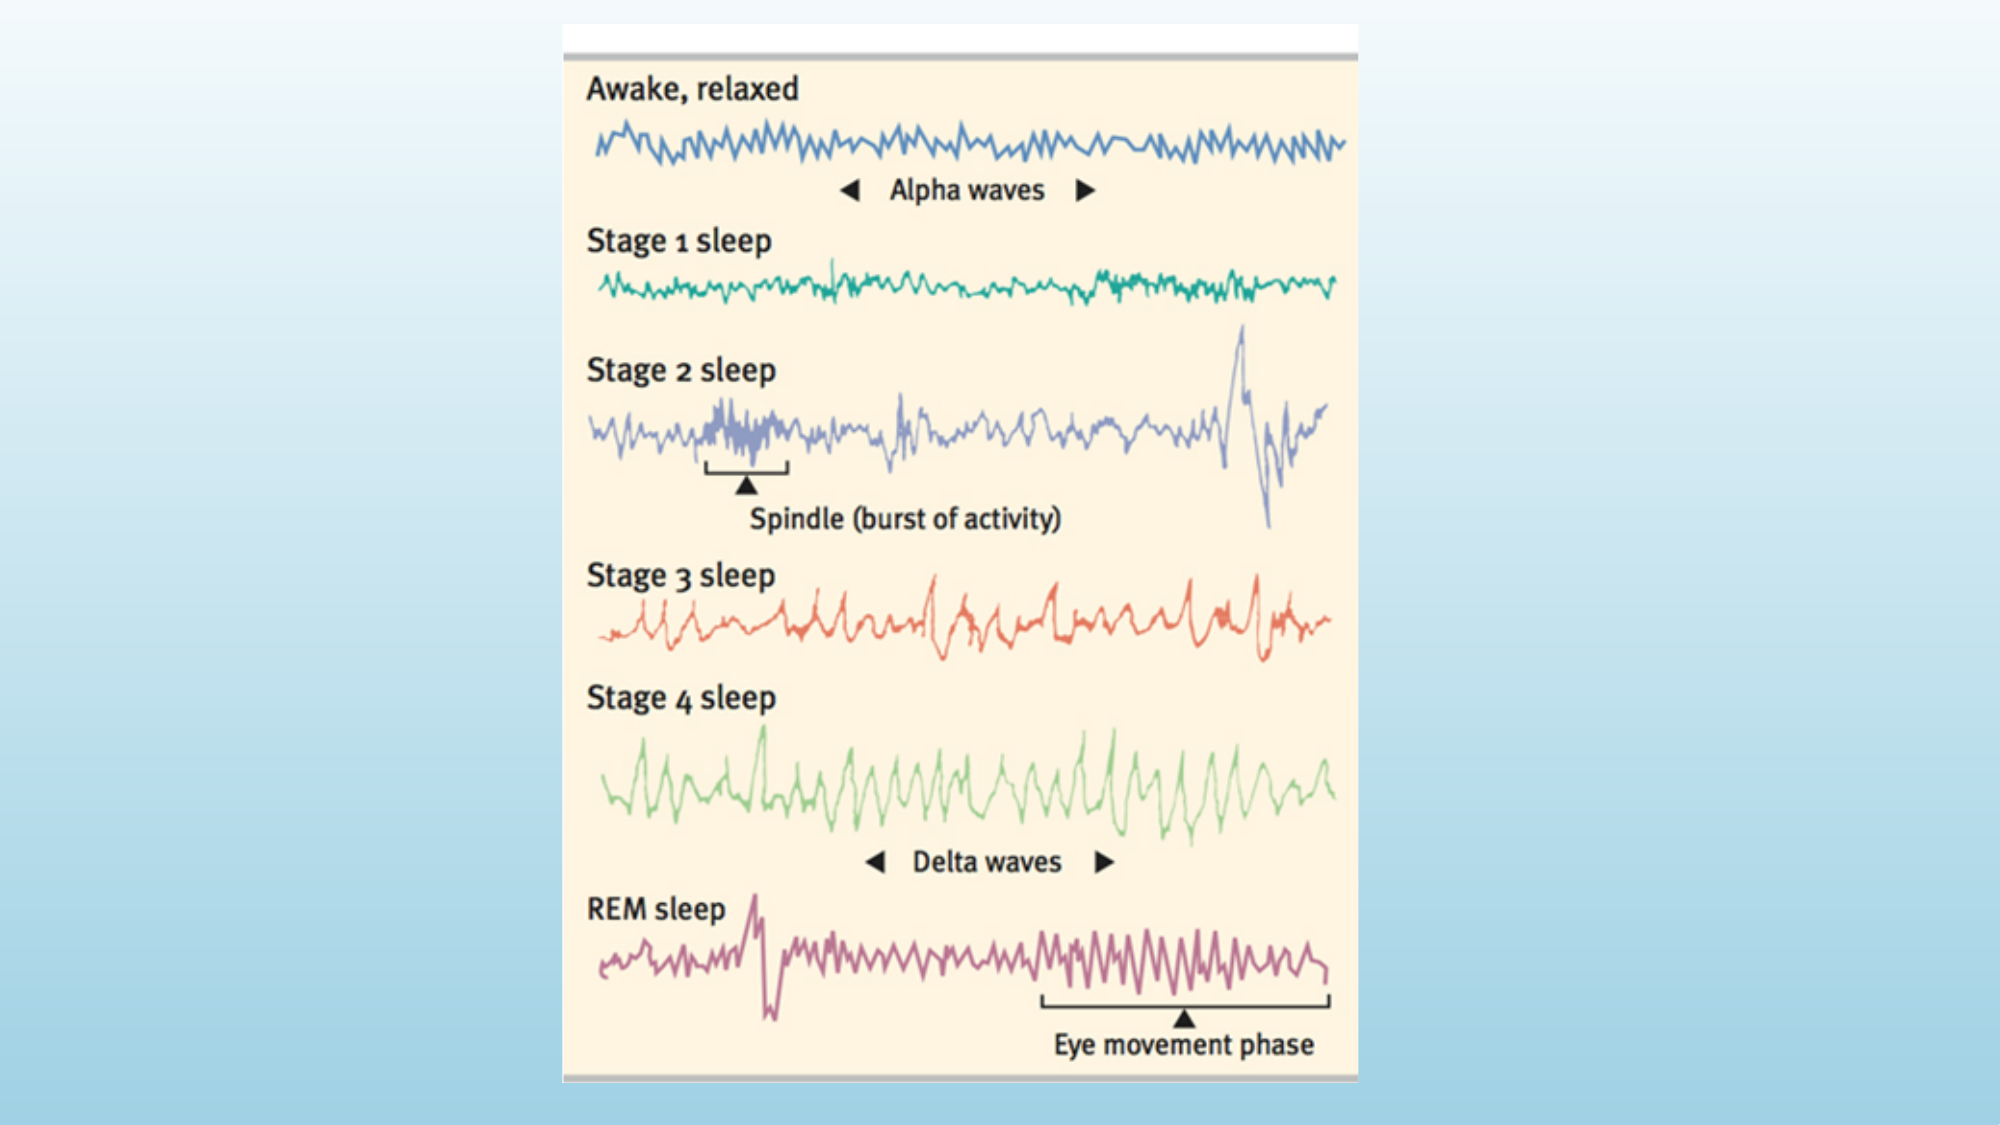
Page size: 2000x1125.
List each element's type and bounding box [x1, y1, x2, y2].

list [562, 24, 1359, 1083]
